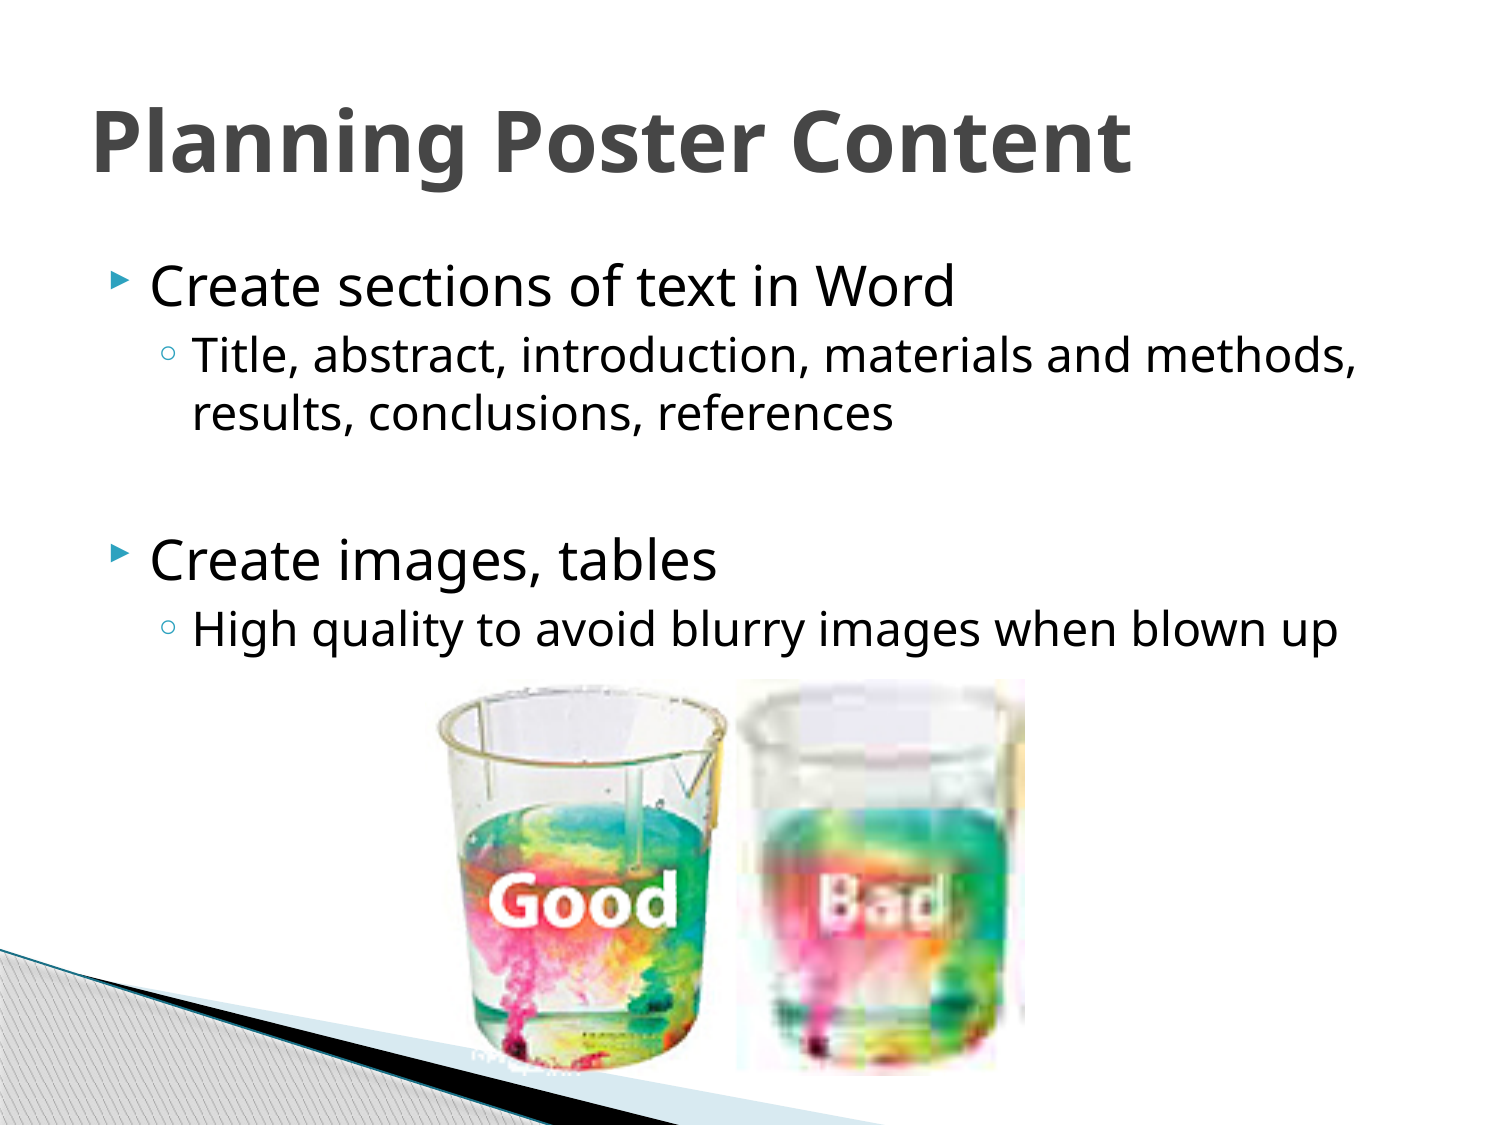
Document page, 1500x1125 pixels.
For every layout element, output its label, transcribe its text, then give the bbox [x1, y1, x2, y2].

title Planning Poster Content [75, 45, 1425, 233]
picture [424, 679, 1026, 1077]
list Create sections of text in Word Title, abstract, introduction, materials and methods, results, conclusions, references Create images, tables High quality to avoid blurry images when blown up [75, 243, 1425, 986]
